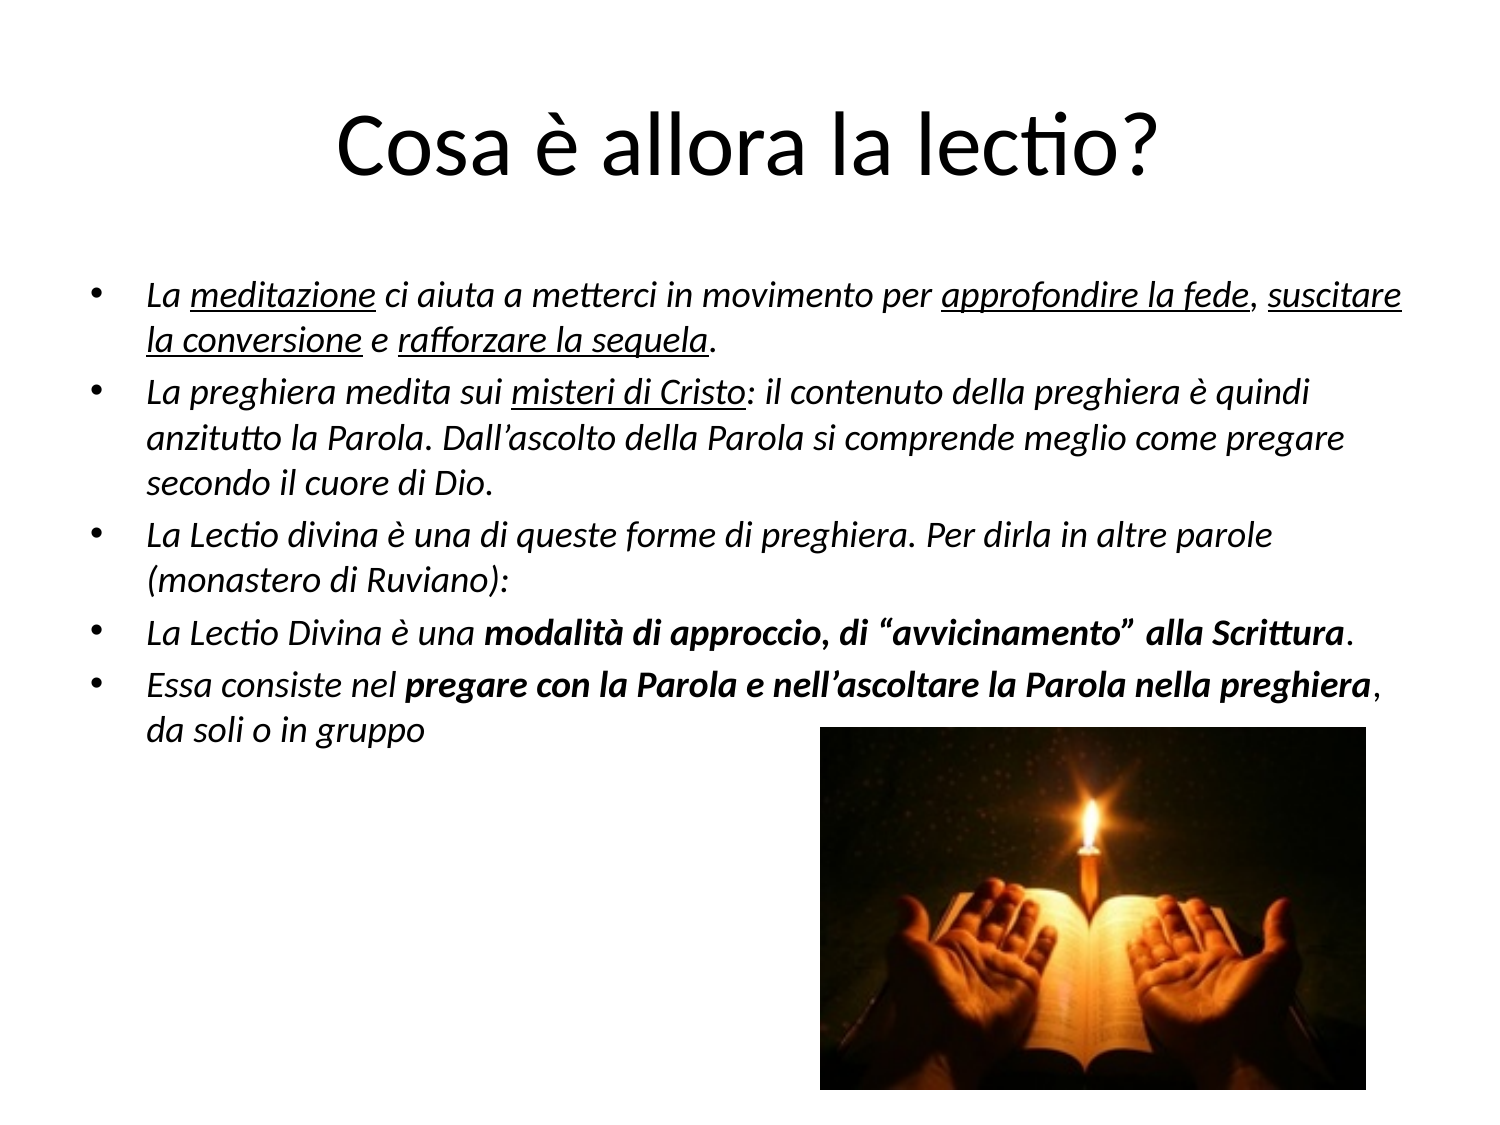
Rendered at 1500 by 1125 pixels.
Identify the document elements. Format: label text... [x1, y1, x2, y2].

picture [820, 727, 1366, 1090]
title Cosa è allora la lectio? [75, 45, 1425, 233]
list La meditazione ci aiuta a metterci in movimento per approfondire la fede, suscitare la conversione e rafforzare la sequela. La preghiera medita sui misteri di Cristo: il contenuto della preghiera è quindi anzitutto la Parola. Dall’ascolto della Parola si comprende meglio come pregare secondo il cuore di Dio. La Lectio divina è una di queste forme di preghiera. Per dirla in altre parole (monastero di Ruviano): La Lectio Divina è una modalità di approccio, di “avvicinamento” alla Scrittura. Essa consiste nel pregare con la Parola e nell’ascoltare la Parola nella preghiera, da soli o in gruppo [75, 262, 1425, 776]
